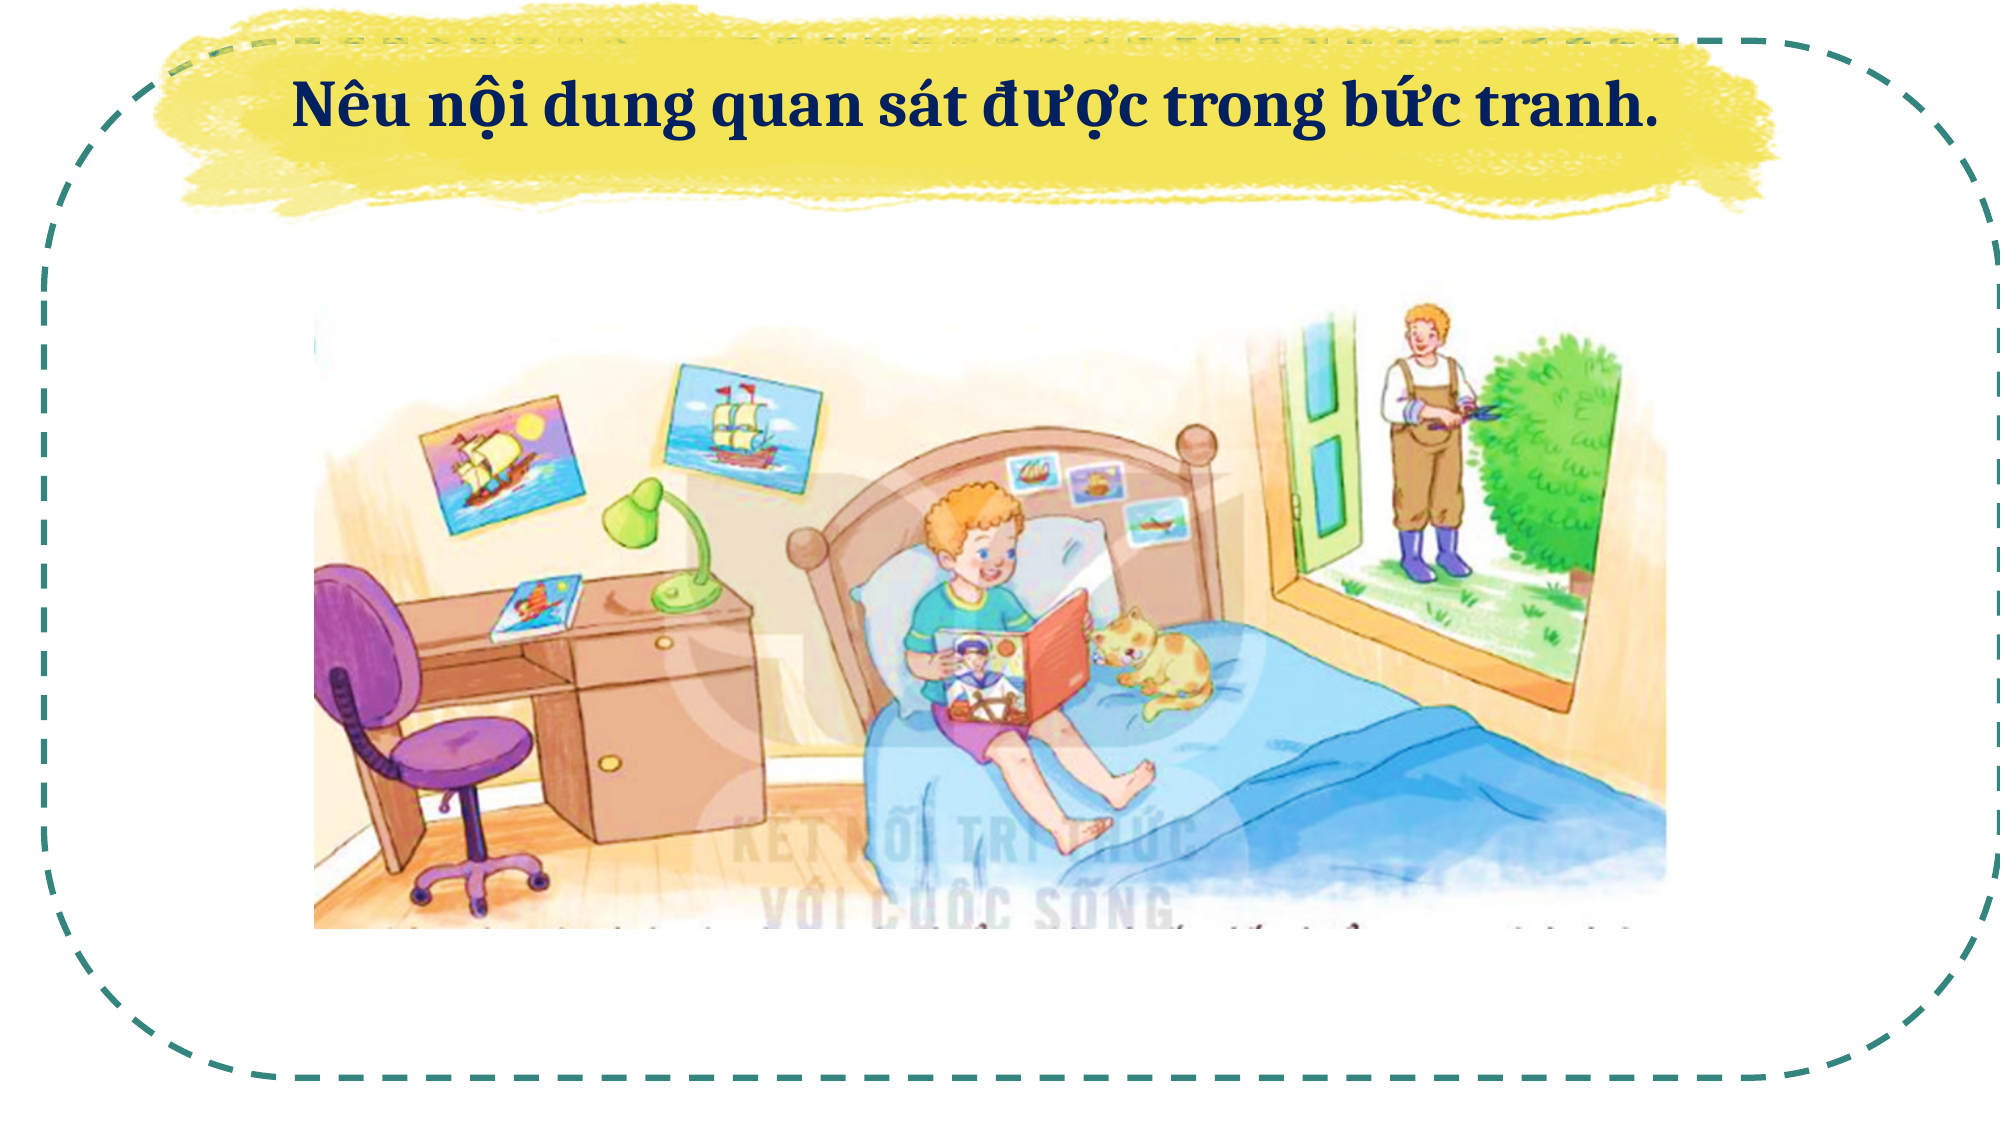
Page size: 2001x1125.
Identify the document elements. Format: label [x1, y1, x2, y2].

picture [153, 0, 1783, 929]
text_box [42, 42, 2000, 1079]
